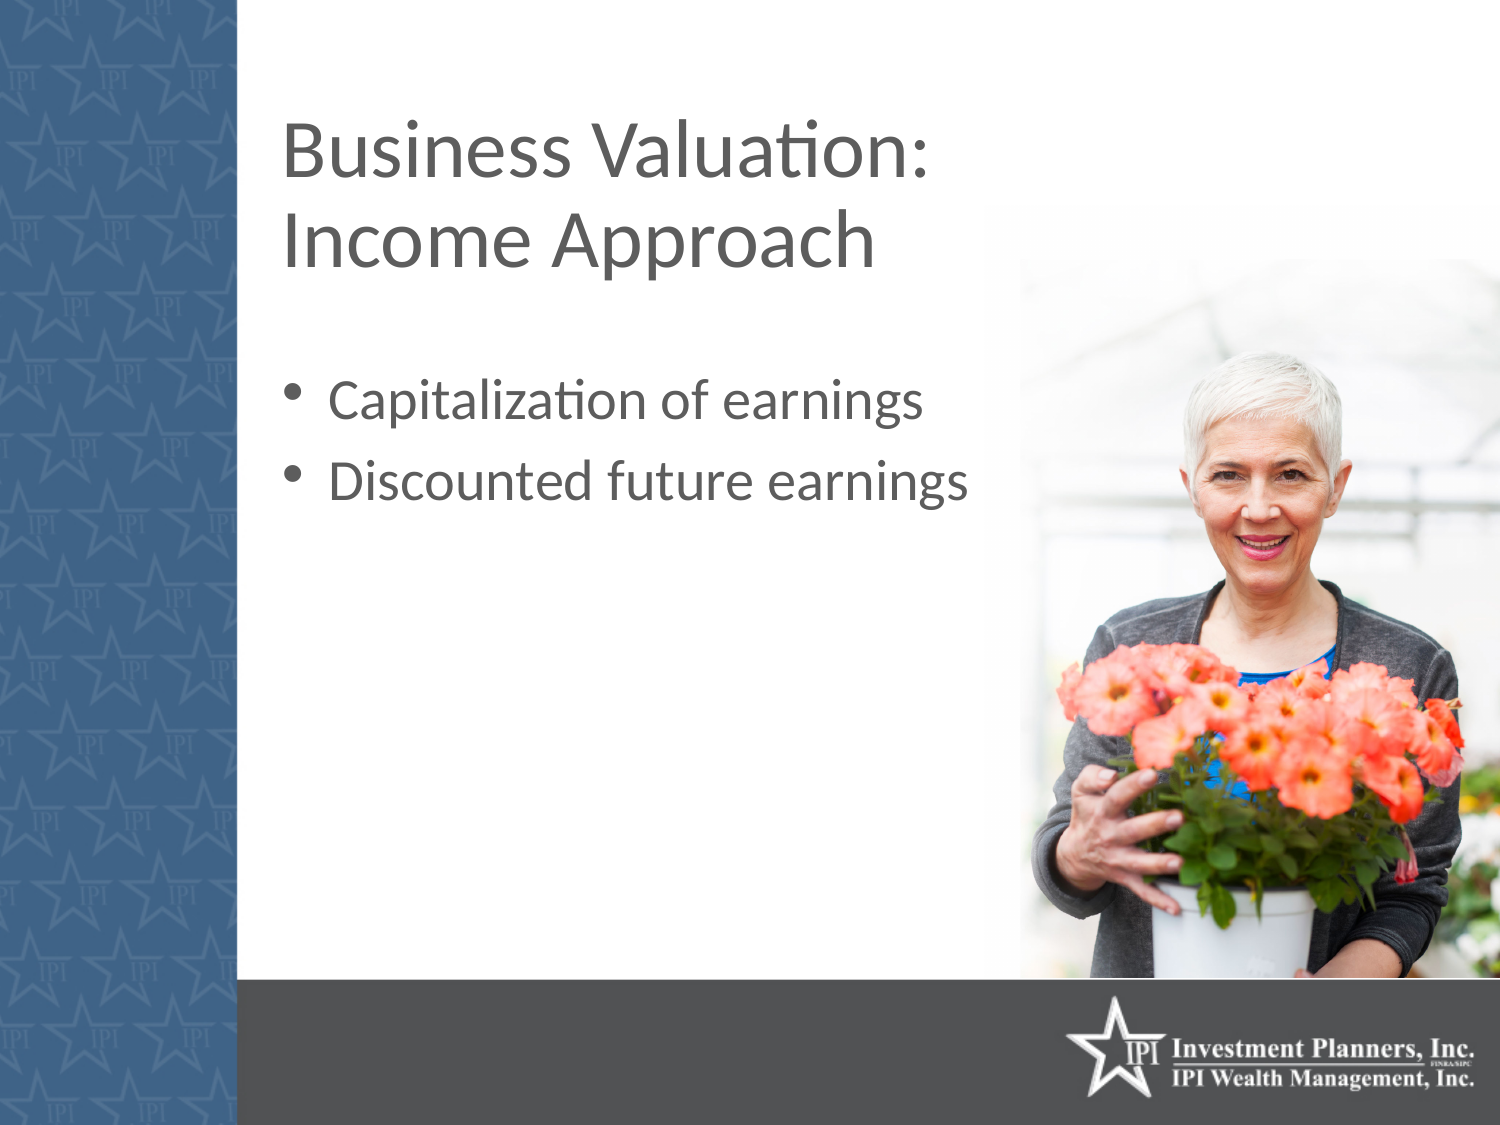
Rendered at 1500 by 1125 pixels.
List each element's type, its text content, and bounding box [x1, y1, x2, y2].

title Business Valuation: Income Approach [266, 144, 1205, 247]
picture [0, 0, 1500, 1125]
list Capitalization of earnings Discounted future earnings [266, 353, 979, 704]
